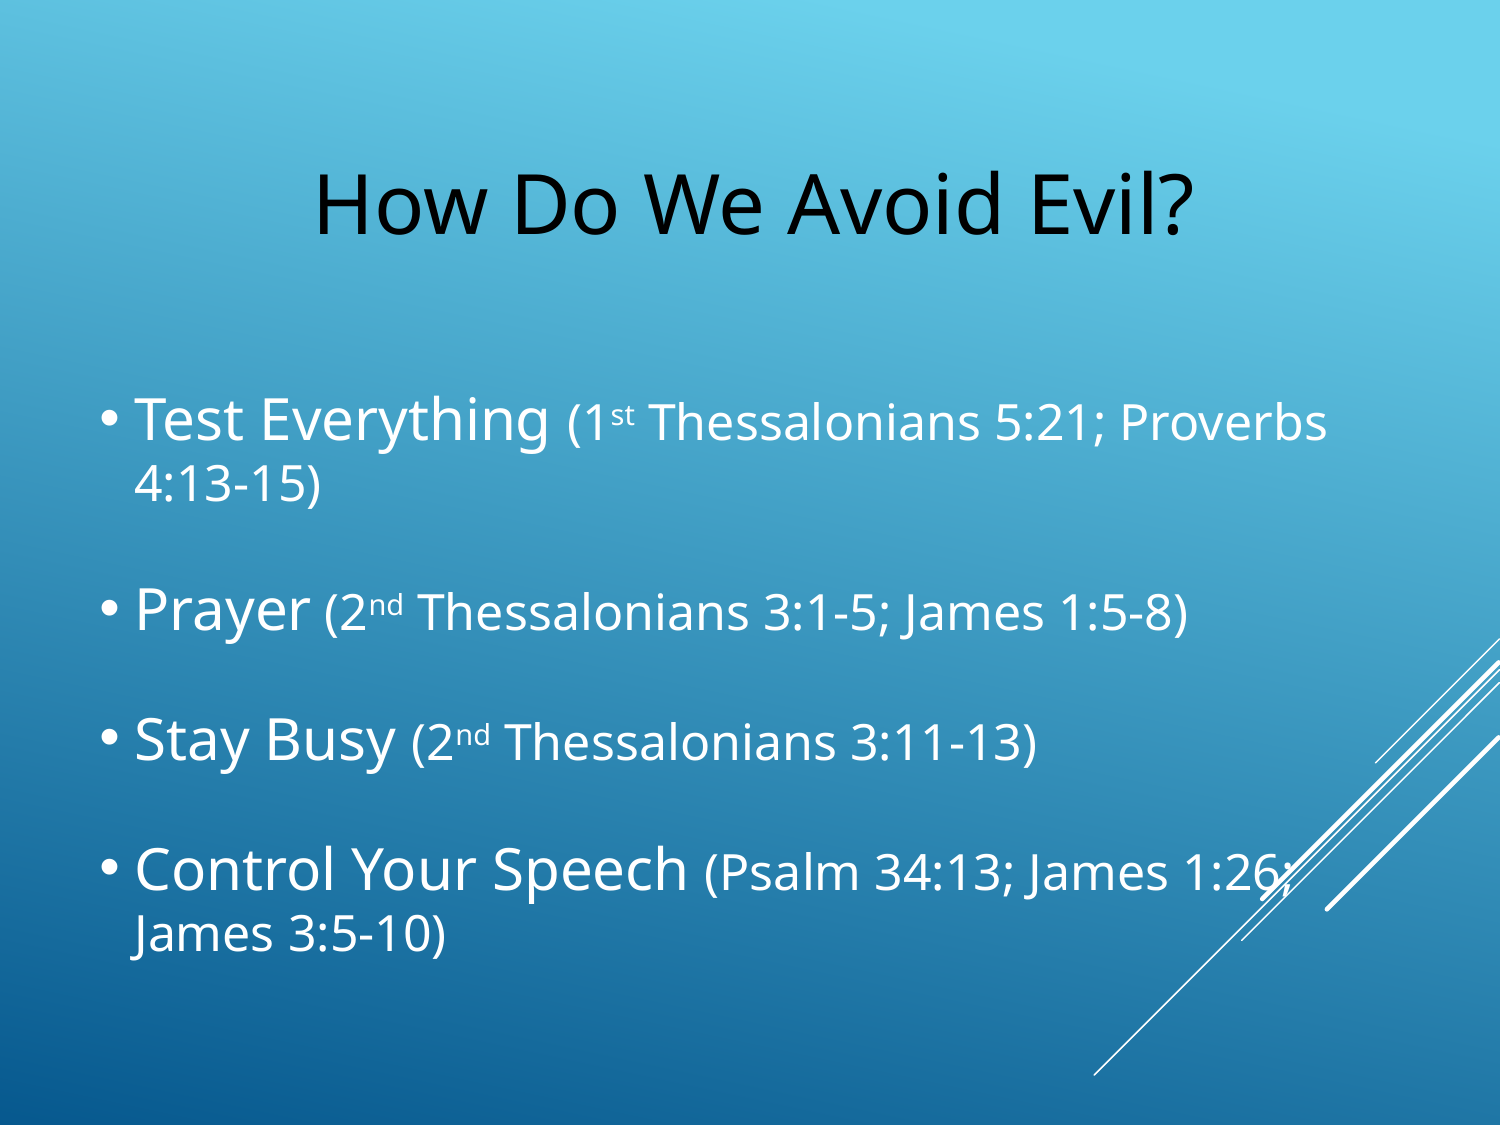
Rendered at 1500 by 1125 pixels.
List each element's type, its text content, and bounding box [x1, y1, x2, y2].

text_box Test Everything (1st Thessalonians 5:21; Proverbs 4:13-15) Prayer (2nd Thessalonians 3:1-5; James 1:5-8) Stay Busy (2nd Thessalonians 3:11-13) Control Your Speech (Psalm 34:13; James 1:26; James 3:5-10) [84, 374, 1424, 970]
text_box How Do We Avoid Evil? [173, 143, 1336, 259]
